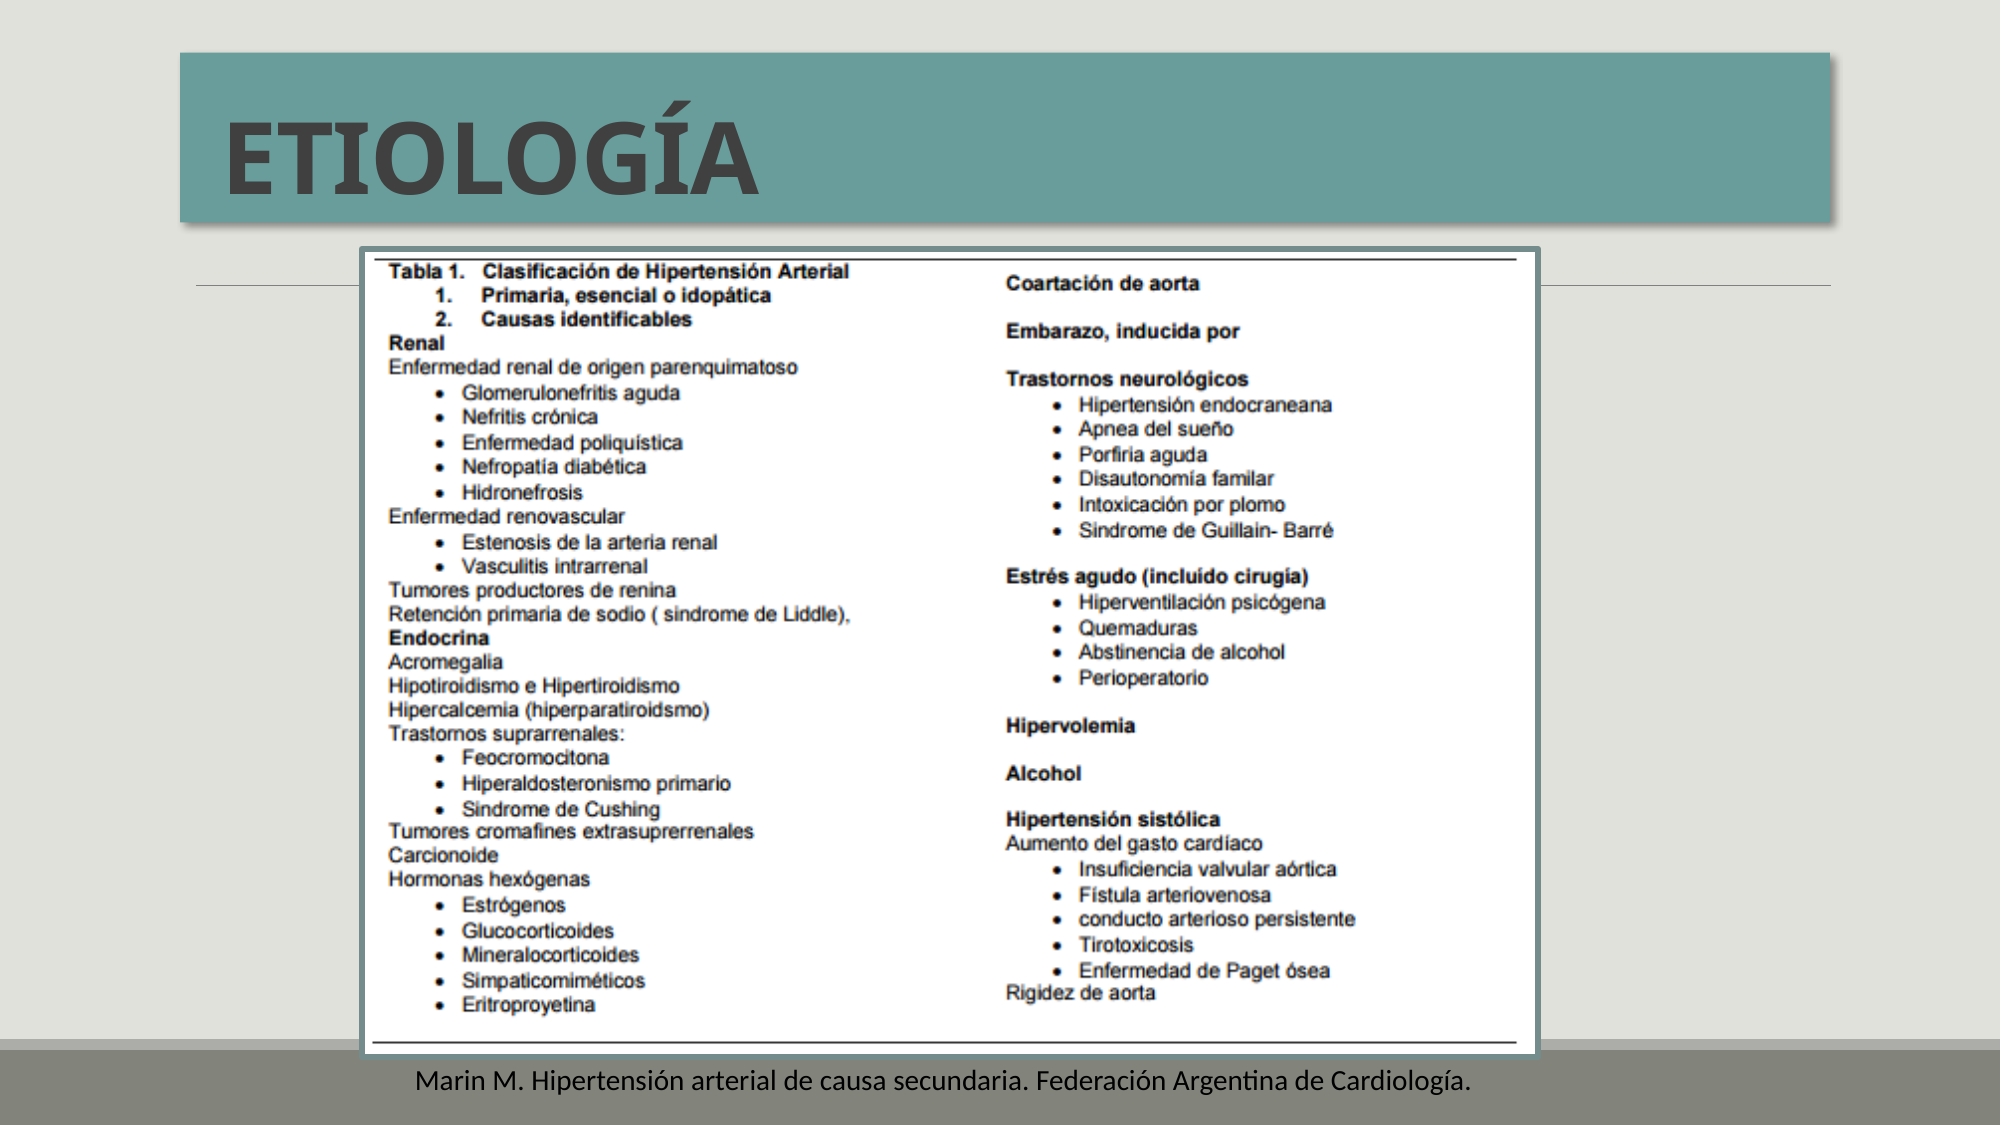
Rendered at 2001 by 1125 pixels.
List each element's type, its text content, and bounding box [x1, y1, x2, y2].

title ETIOLOGÍA [180, 52, 1830, 223]
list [364, 251, 1536, 1055]
text_box Marin M. Hipertensión arterial de causa secundaria. Federación Argentina de Cardiología. [399, 1053, 1848, 1104]
